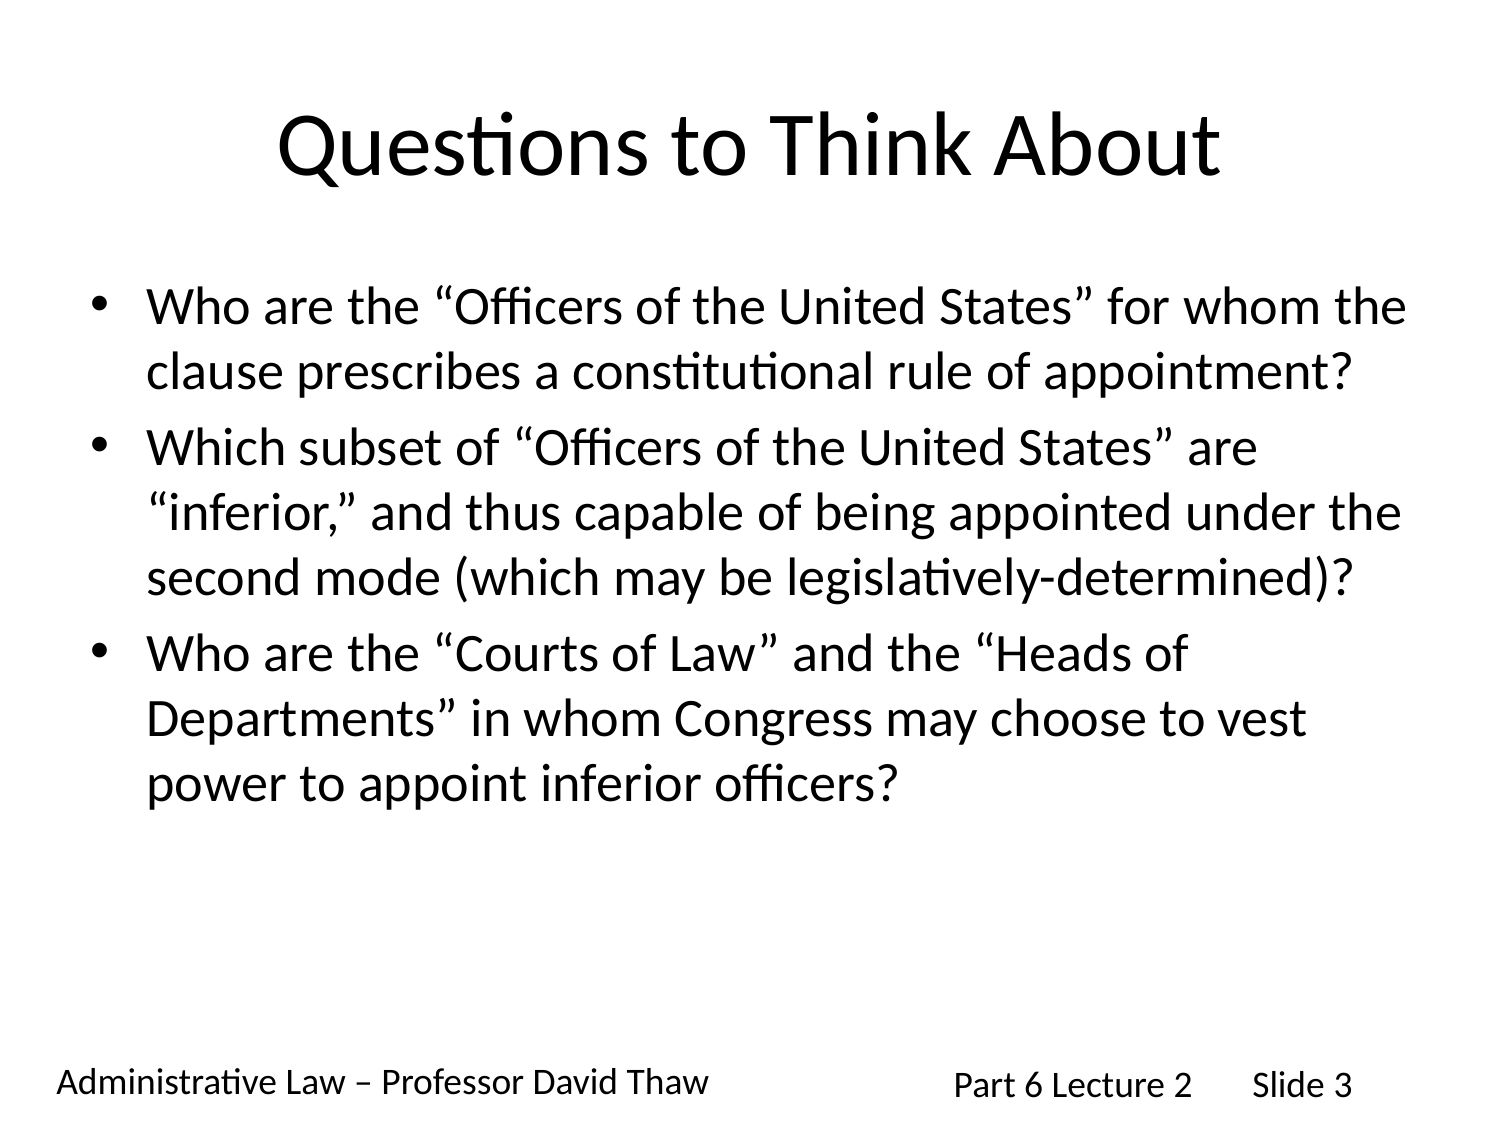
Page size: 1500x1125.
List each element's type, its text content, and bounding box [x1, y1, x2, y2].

list Who are the “Officers of the United States” for whom the clause prescribes a constitutional rule of appointment? Which subset of “Officers of the United States” are “inferior,” and thus capable of being appointed under the second mode (which may be legislatively-determined)? Who are the “Courts of Law” and the “Heads of Departments” in whom Congress may choose to vest power to appoint inferior officers? [75, 262, 1425, 1005]
title Questions to Think About [75, 45, 1425, 233]
